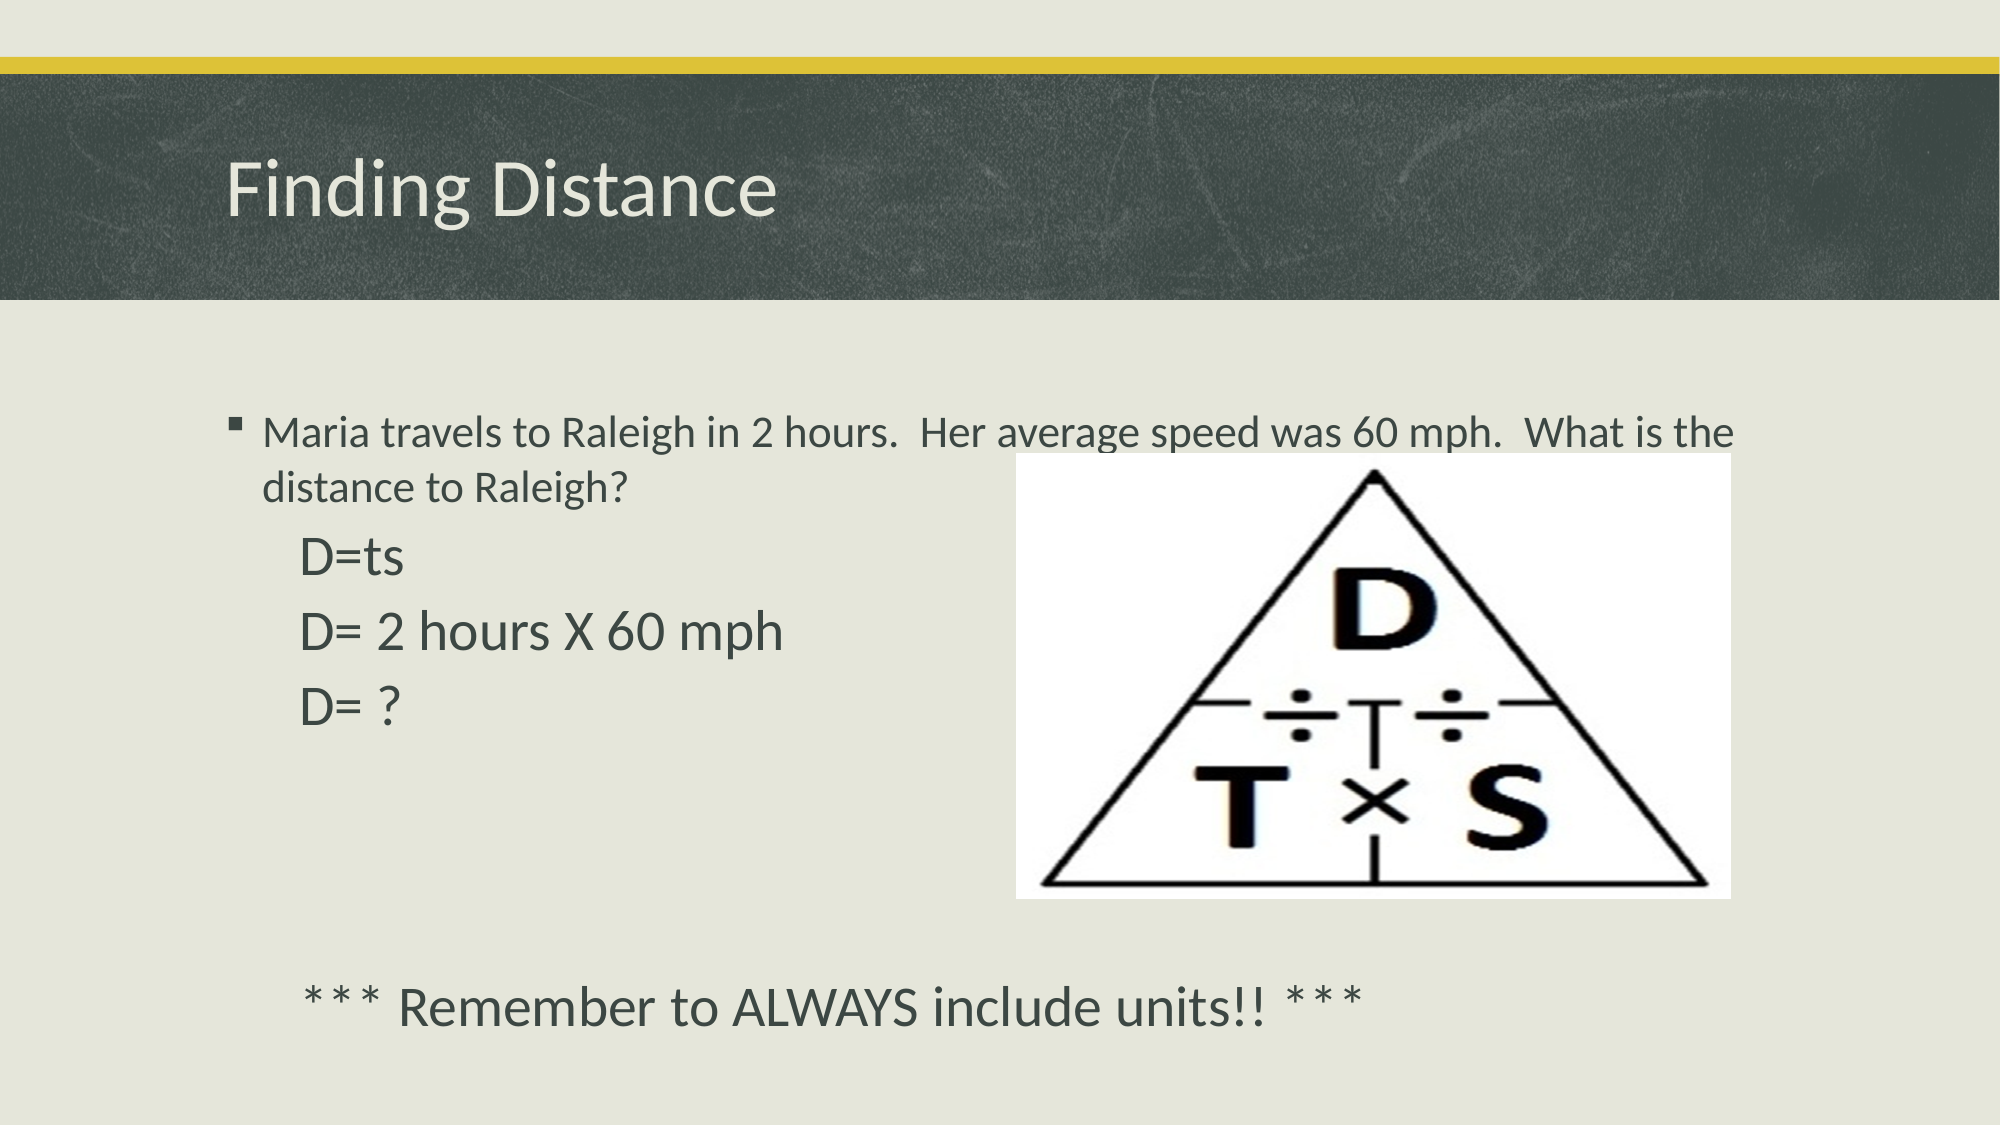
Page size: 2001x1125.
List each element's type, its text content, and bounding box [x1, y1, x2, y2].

list Maria travels to Raleigh in 2 hours. Her average speed was 60 mph. What is the distance to Raleigh? D=ts D= 2 hours X 60 mph D= ? *** Remember to ALWAYS include units!! *** [210, 395, 1790, 1050]
picture [1016, 453, 1731, 899]
title Finding Distance [210, 76, 1790, 300]
picture [0, 74, 2000, 300]
